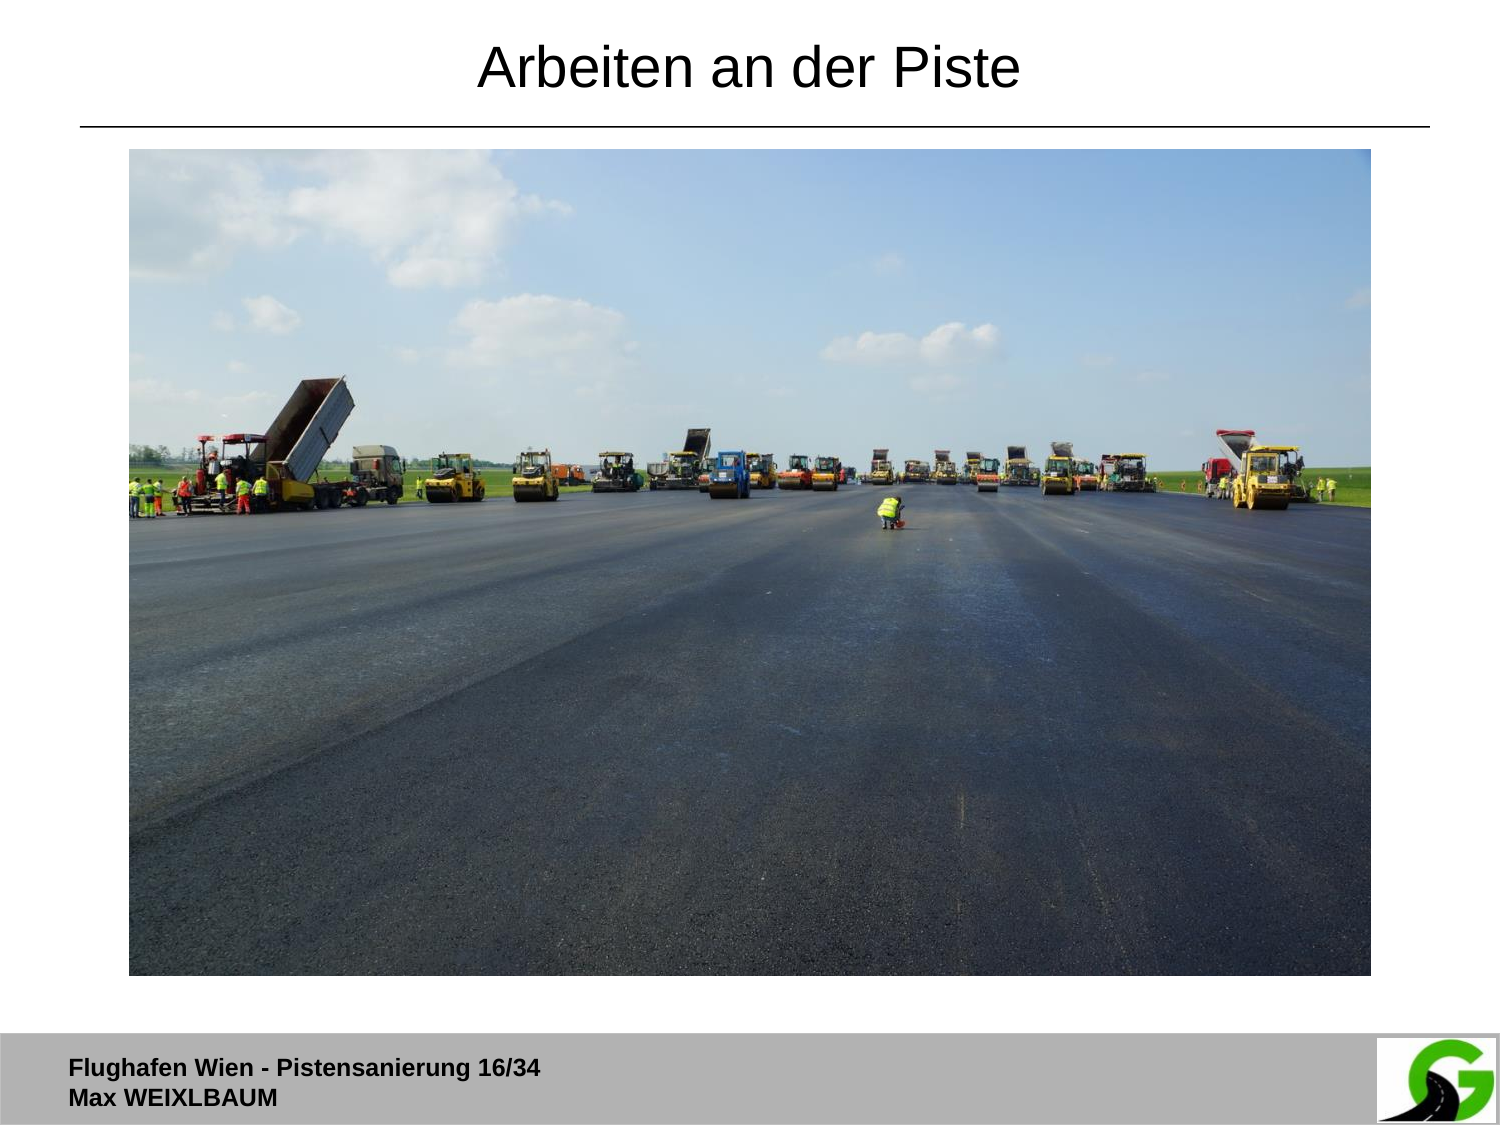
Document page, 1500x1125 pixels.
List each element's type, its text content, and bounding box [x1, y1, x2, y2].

title Arbeiten an der Piste [0, 0, 1500, 128]
picture [1377, 1038, 1496, 1123]
picture [129, 148, 1371, 977]
